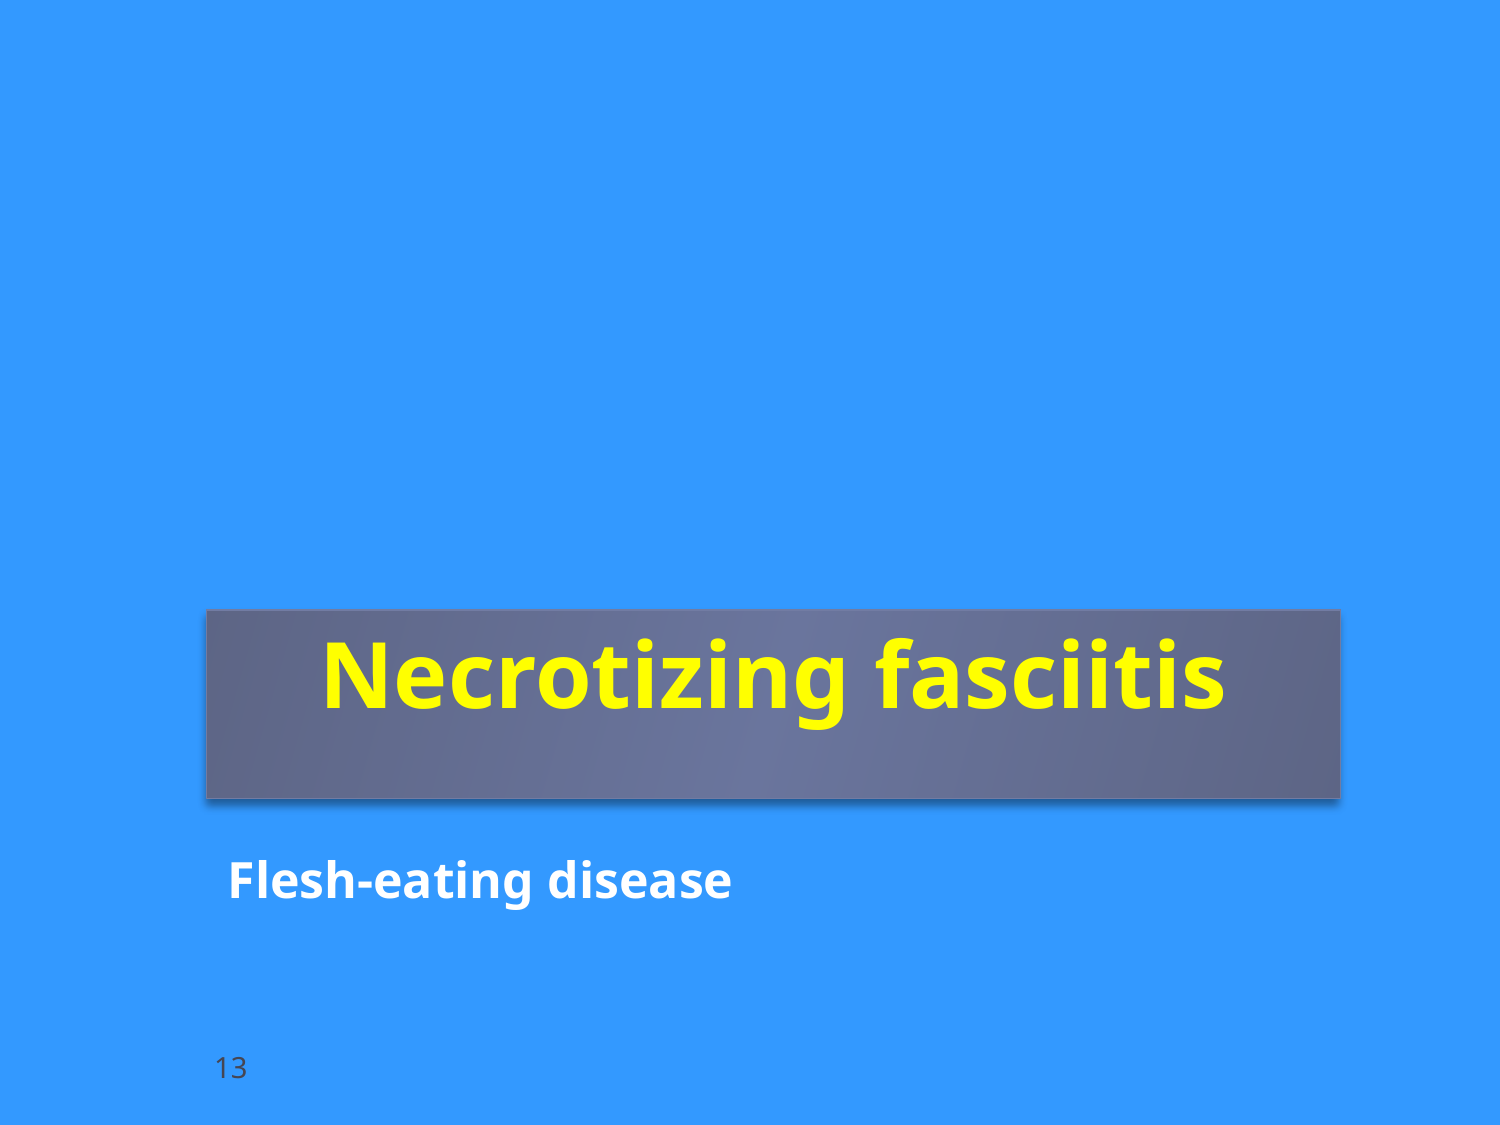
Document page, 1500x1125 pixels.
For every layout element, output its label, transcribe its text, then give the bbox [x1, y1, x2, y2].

subtitle Flesh-eating disease [200, 840, 1325, 929]
slide_number 13 [199, 1042, 400, 1103]
title Necrotizing fasciitis [206, 609, 1341, 799]
